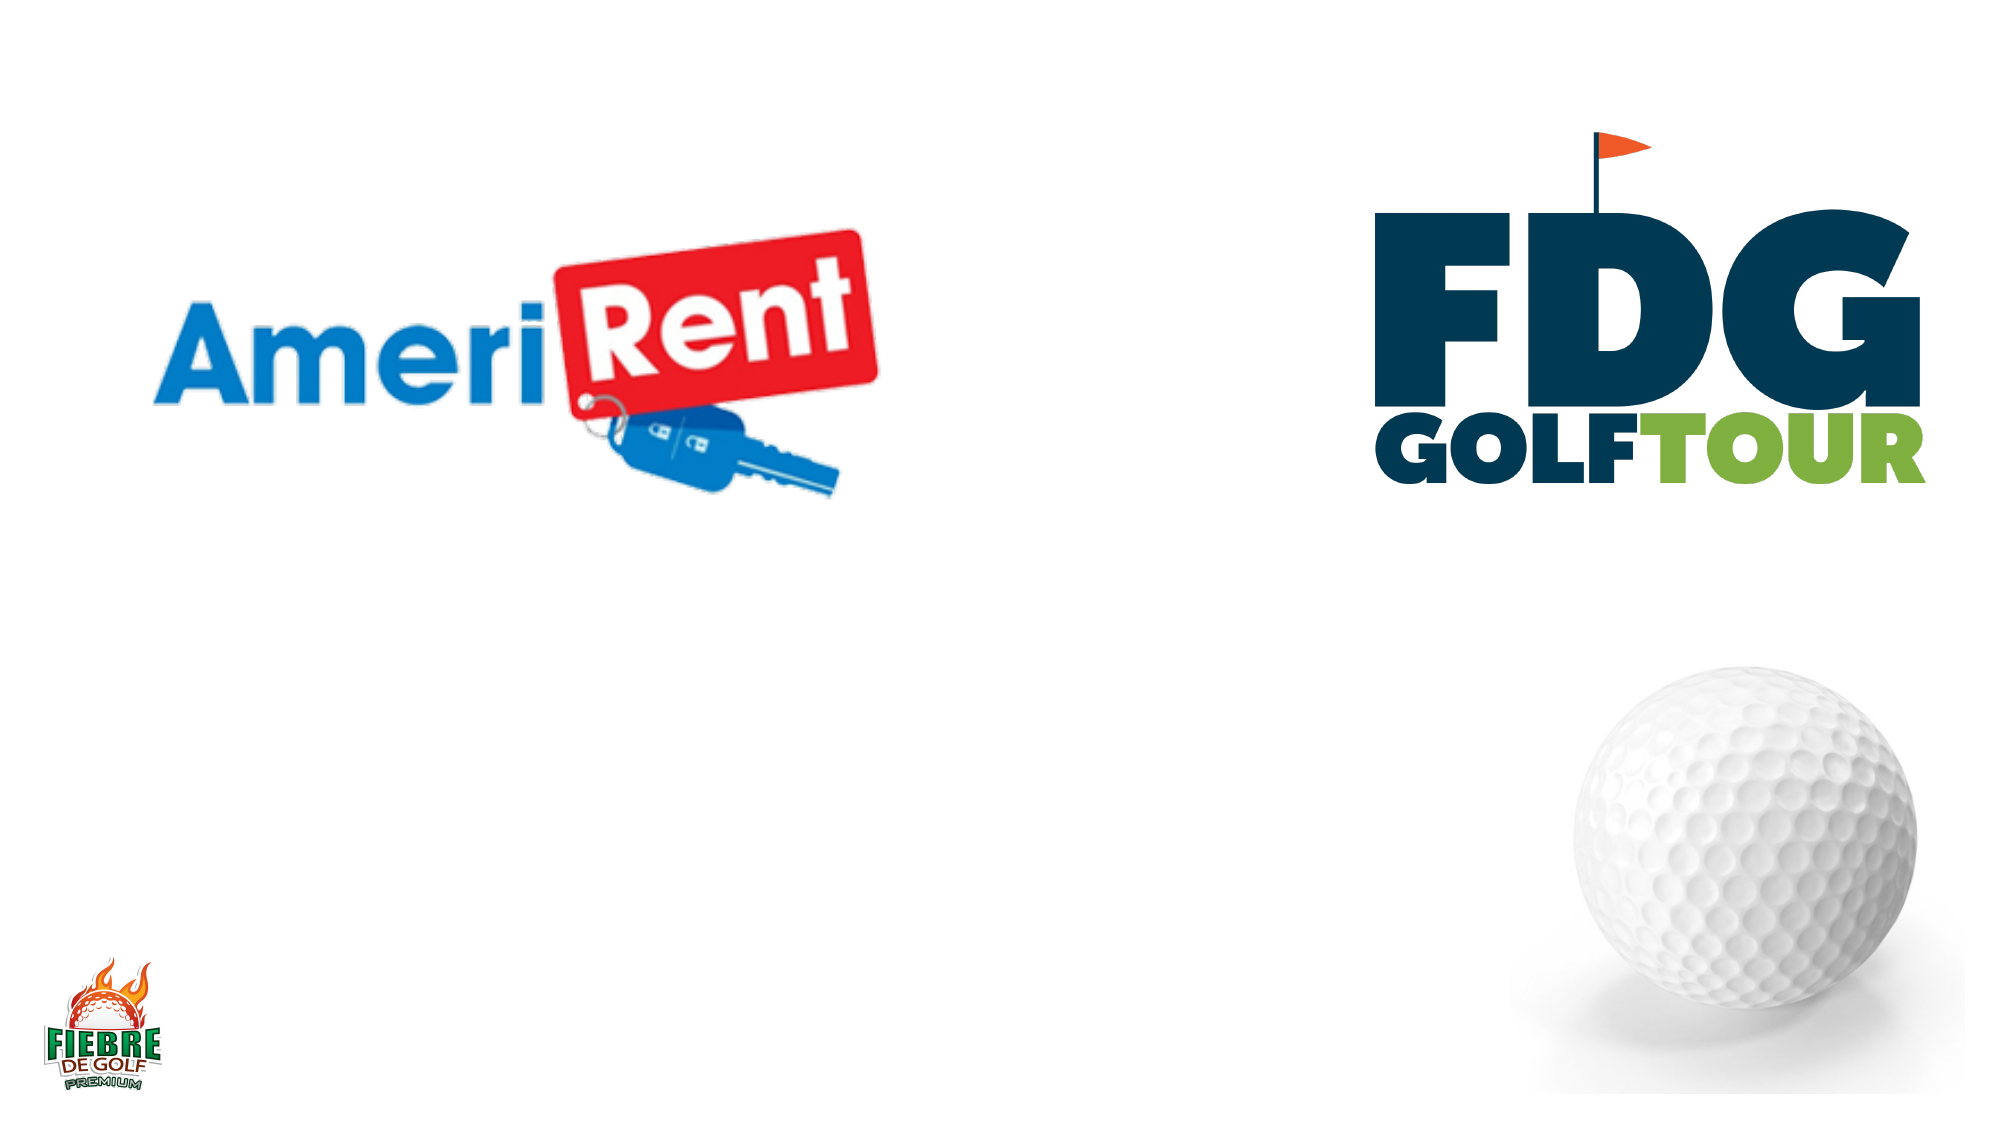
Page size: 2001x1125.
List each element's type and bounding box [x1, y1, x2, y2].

picture [152, 206, 883, 513]
picture [41, 952, 166, 1094]
picture [1509, 634, 1965, 1094]
picture [1363, 96, 1965, 489]
